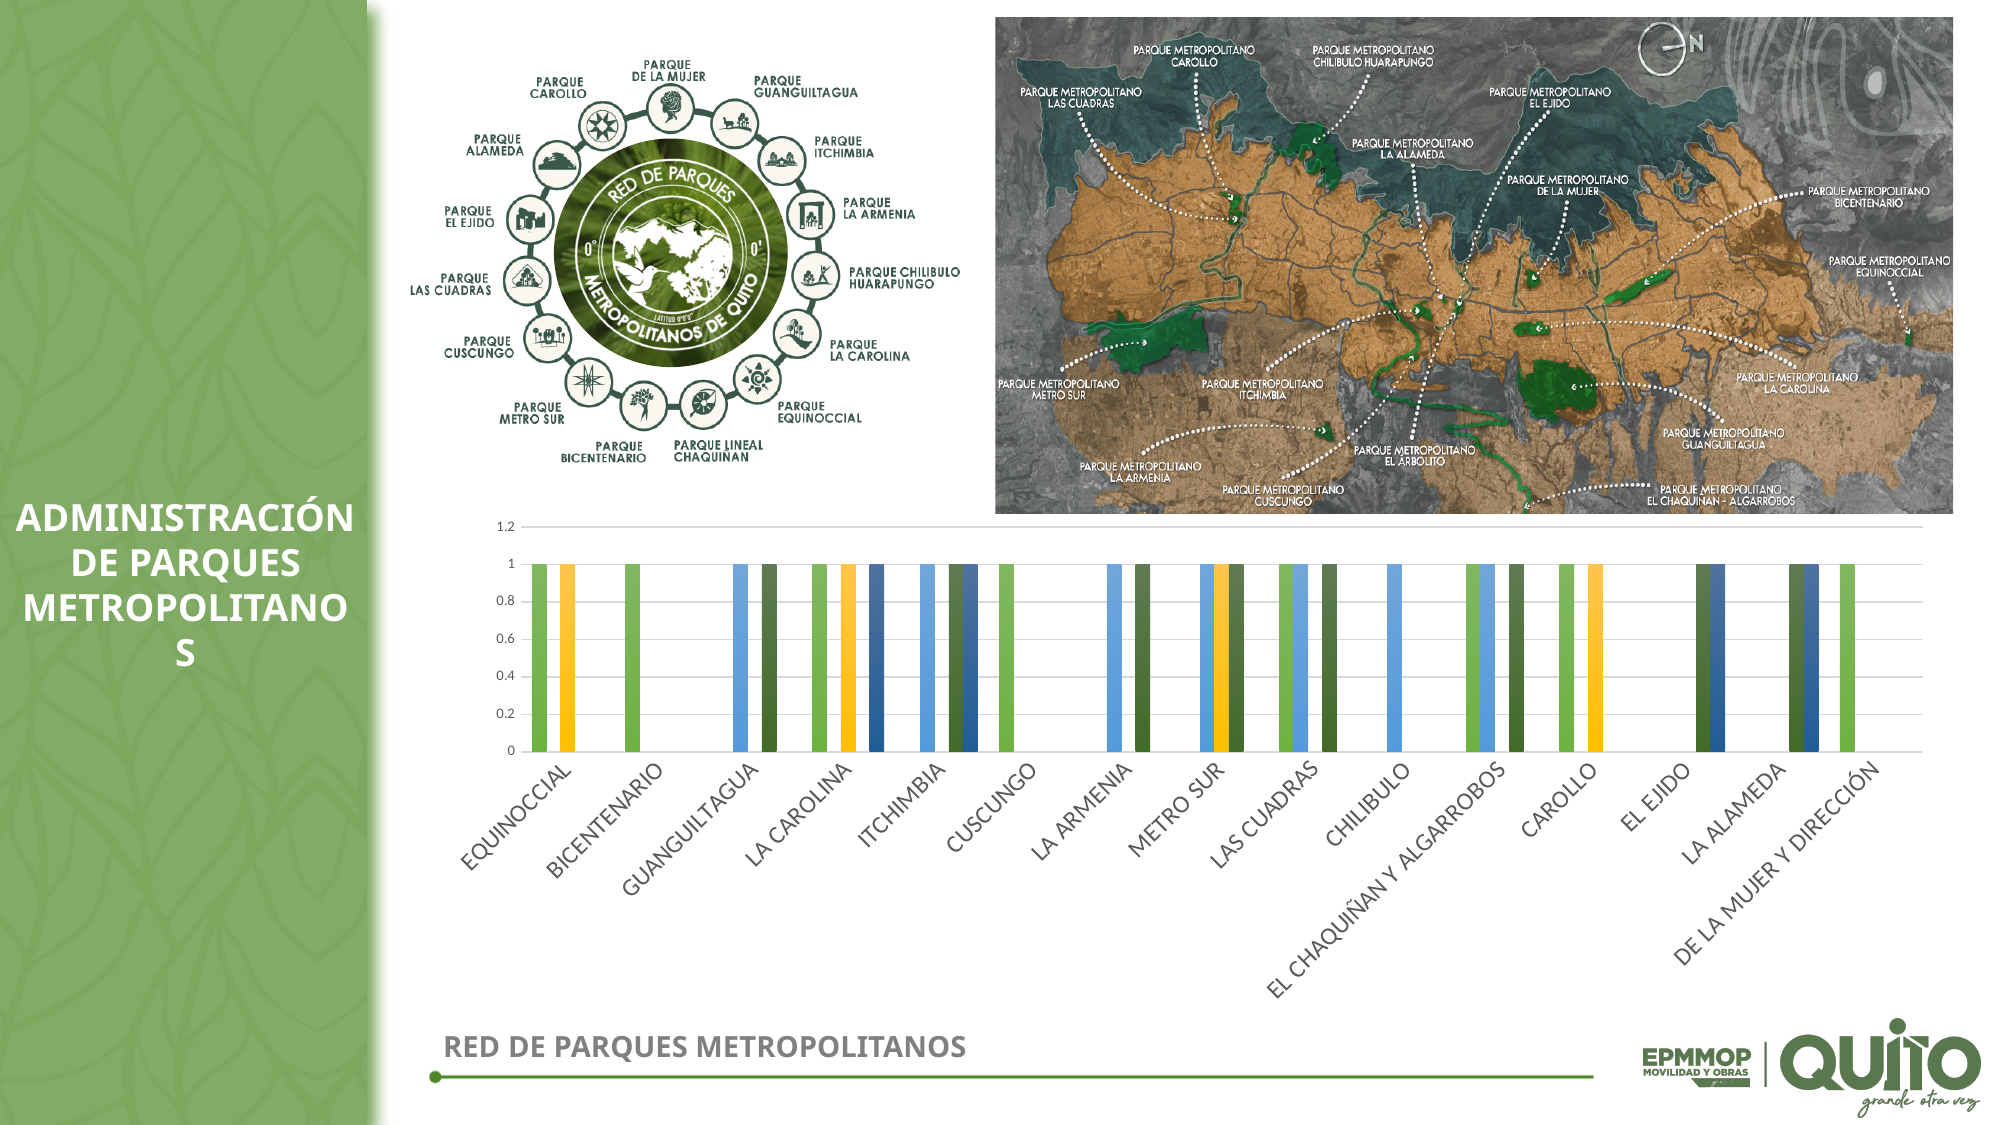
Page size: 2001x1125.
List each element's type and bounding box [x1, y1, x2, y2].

picture [0, 0, 1999, 1125]
text_box [389, 42, 977, 478]
chart [426, 509, 1954, 1016]
